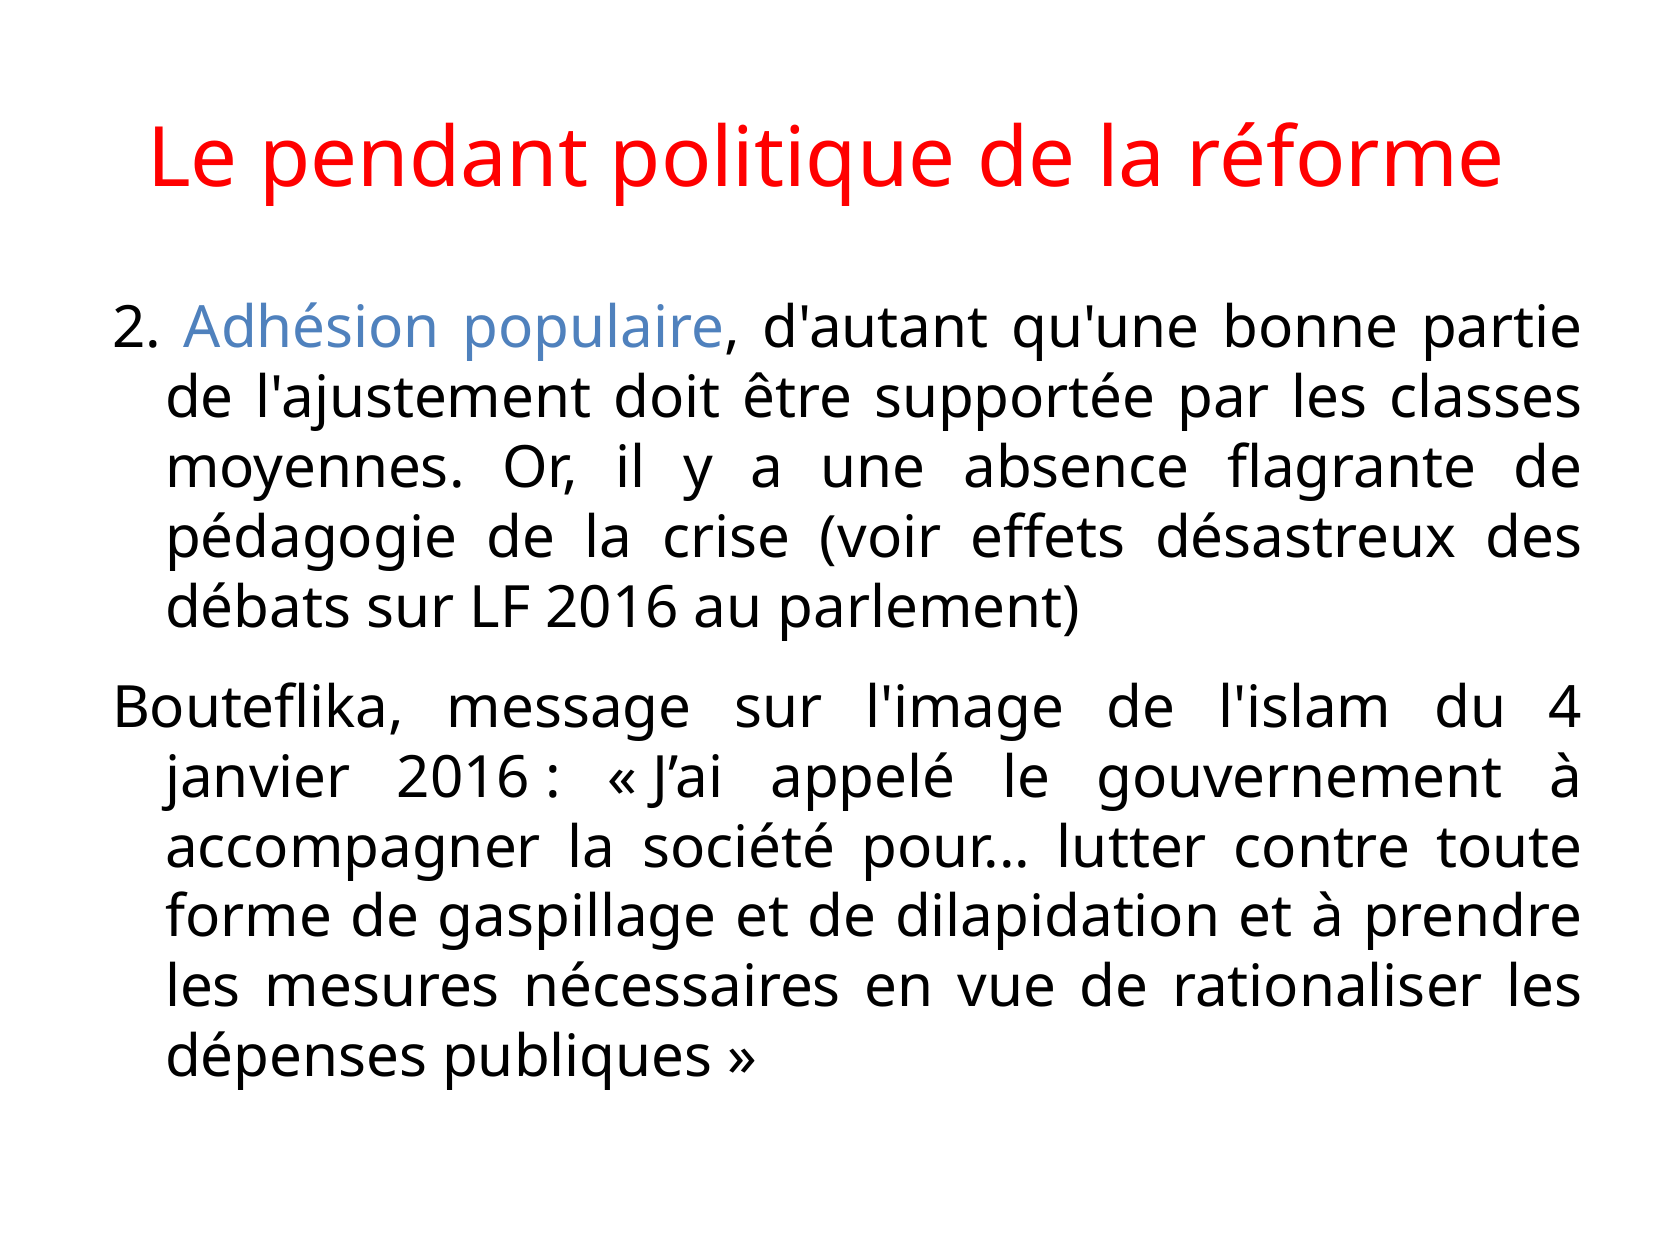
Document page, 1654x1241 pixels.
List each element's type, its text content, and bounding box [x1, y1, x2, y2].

title Le pendant politique de la réforme [82, 49, 1571, 257]
list 2. Adhésion populaire, d'autant qu'une bonne partie de l'ajustement doit être supportée par les classes moyennes. Or, il y a une absence flagrante de pédagogie de la crise (voir effets désastreux des débats sur LF 2016 au parlement) Bouteflika, message sur l'image de l'islam du 4 janvier 2016 : « J’ai appelé le gouvernement à accompagner la société pour... lutter contre toute forme de gaspillage et de dilapidation et à prendre les mesures nécessaires en vue de rationaliser les dépenses publiques » [94, 289, 1583, 1216]
